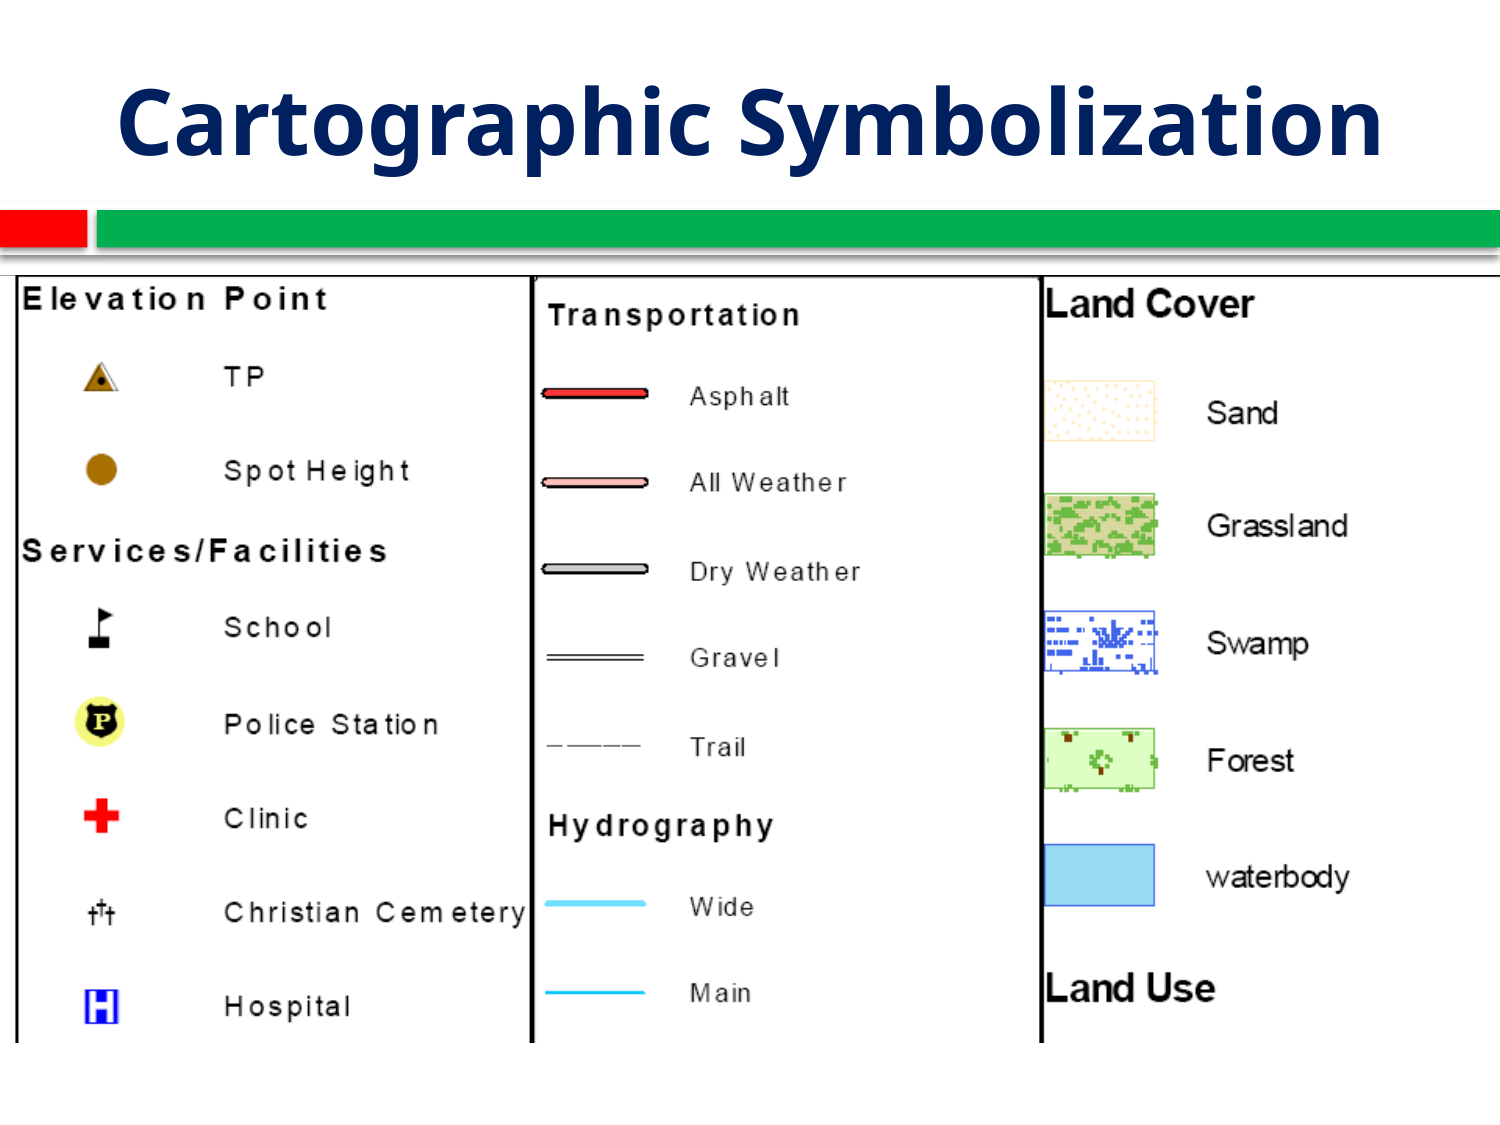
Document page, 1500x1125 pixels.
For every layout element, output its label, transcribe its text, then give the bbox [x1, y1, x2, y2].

picture [0, 274, 1500, 1043]
title Cartographic Symbolization [100, 37, 1438, 200]
